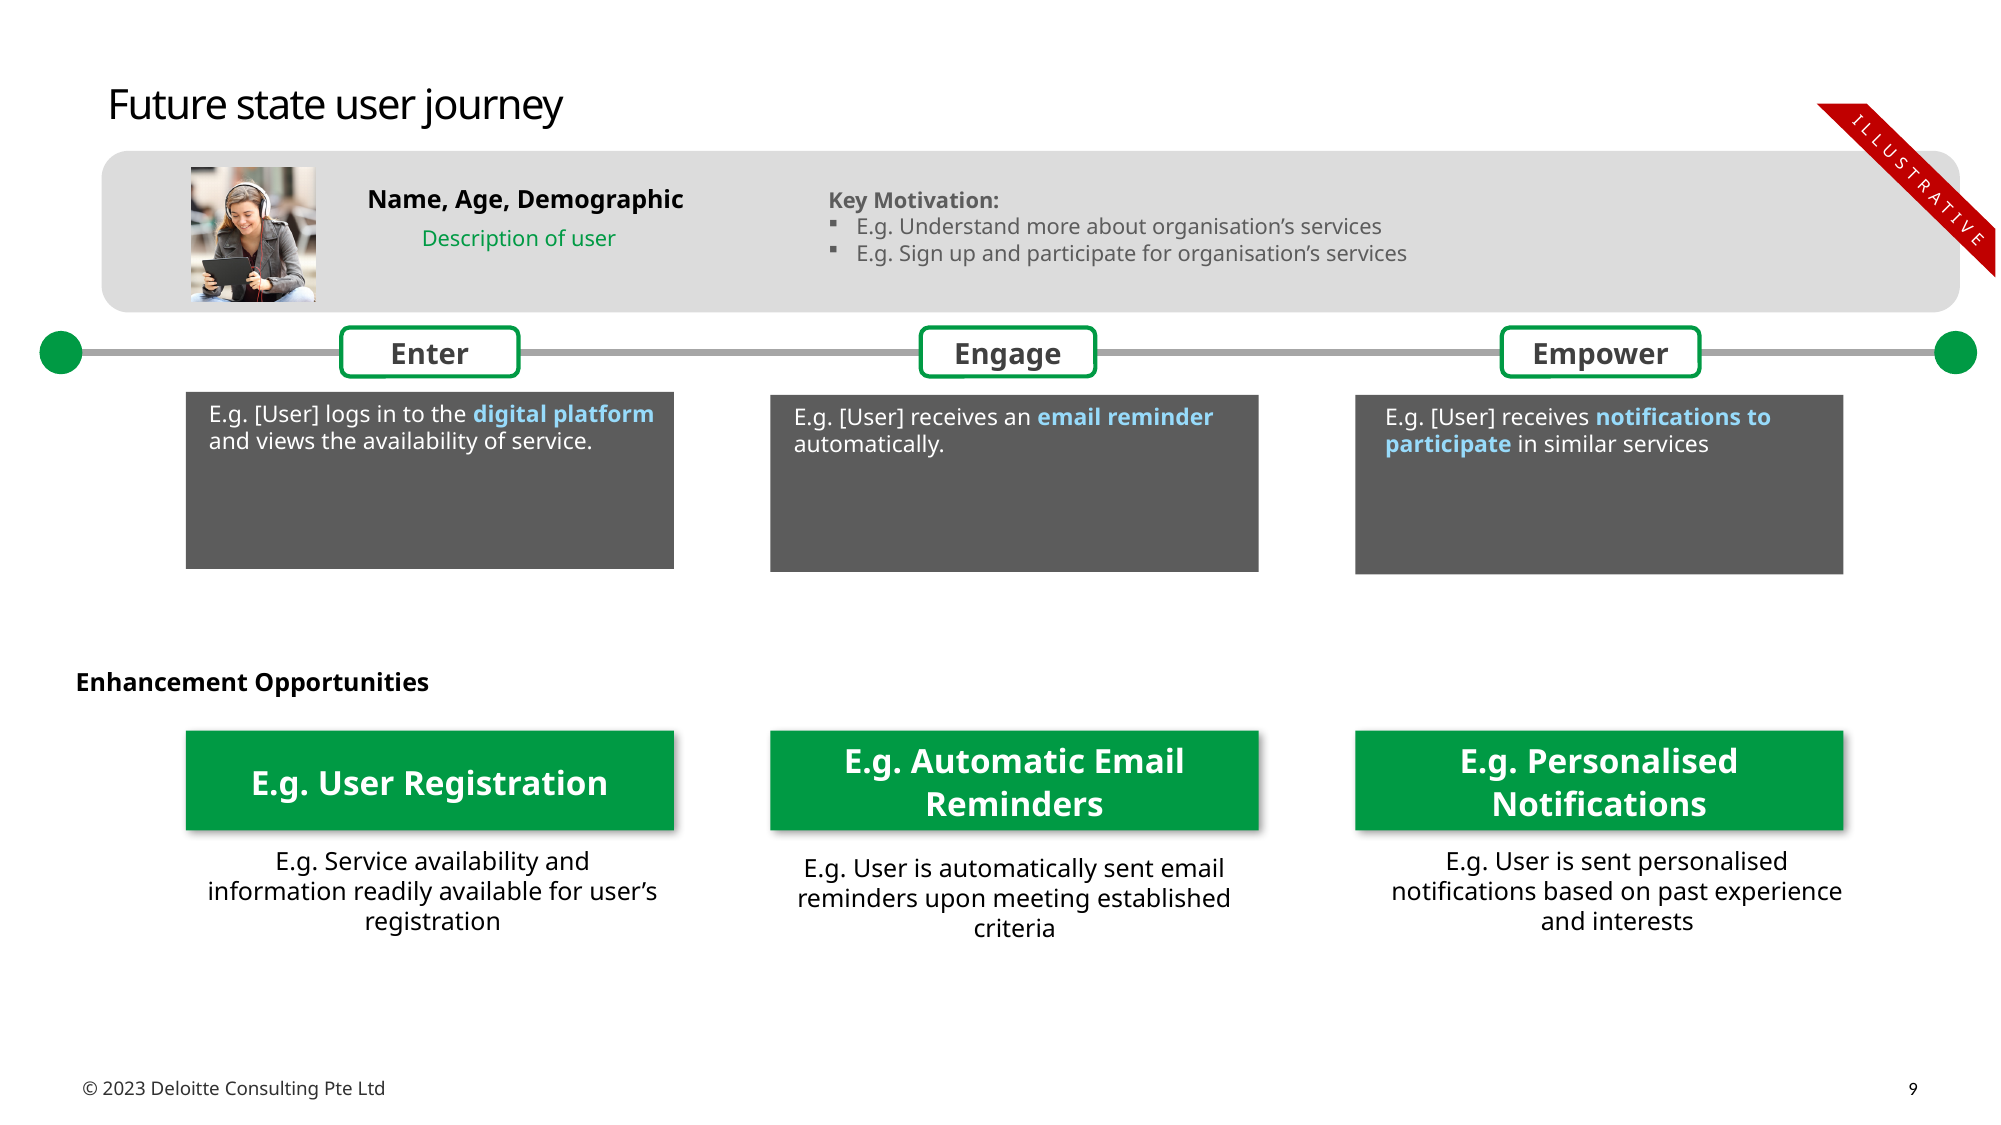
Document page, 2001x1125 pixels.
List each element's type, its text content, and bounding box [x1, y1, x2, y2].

text_box E.g. Personalised Notifications [1353, 728, 1846, 833]
text_box Enter [341, 327, 519, 351]
text_box E.g. User is sent personalised notifications based on past experience and interests [1376, 838, 1859, 943]
text_box E.g. User Registration [184, 728, 676, 833]
text_box E.g. [User] logs in to the digital platform and views the availability of service. [185, 391, 674, 569]
text_box Empower [1501, 364, 1700, 377]
text_box Empower [1501, 327, 1700, 351]
text_box E.g. Service availability and information readily available for user’s registration [191, 837, 675, 943]
text_box Enter [341, 364, 519, 377]
text_box Name, Age, Demographic [321, 192, 743, 216]
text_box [1816, 103, 2000, 278]
picture [191, 167, 317, 303]
text_box [1934, 330, 1978, 375]
text_box [39, 330, 83, 375]
text_box [101, 161, 1960, 313]
text_box Enhancement Opportunities [60, 658, 594, 704]
text_box E.g. User is automatically sent email reminders upon meeting established criteria [773, 844, 1256, 950]
text_box E.g. Automatic Email Reminders [768, 728, 1261, 833]
text_box E.g. [User] receives notifications to participate in similar services [1355, 394, 1844, 575]
text_box Future state user journey [107, 77, 1954, 192]
text_box E.g. [User] receives an email reminder automatically. [770, 394, 1259, 572]
text_box Key Motivation: E.g. Understand more about organisation’s services E.g. Sign up and participate for organisation’s services [813, 192, 1811, 274]
text_box Engage [920, 364, 1096, 377]
text_box Engage [920, 327, 1096, 351]
text_box Description of user [321, 216, 771, 258]
